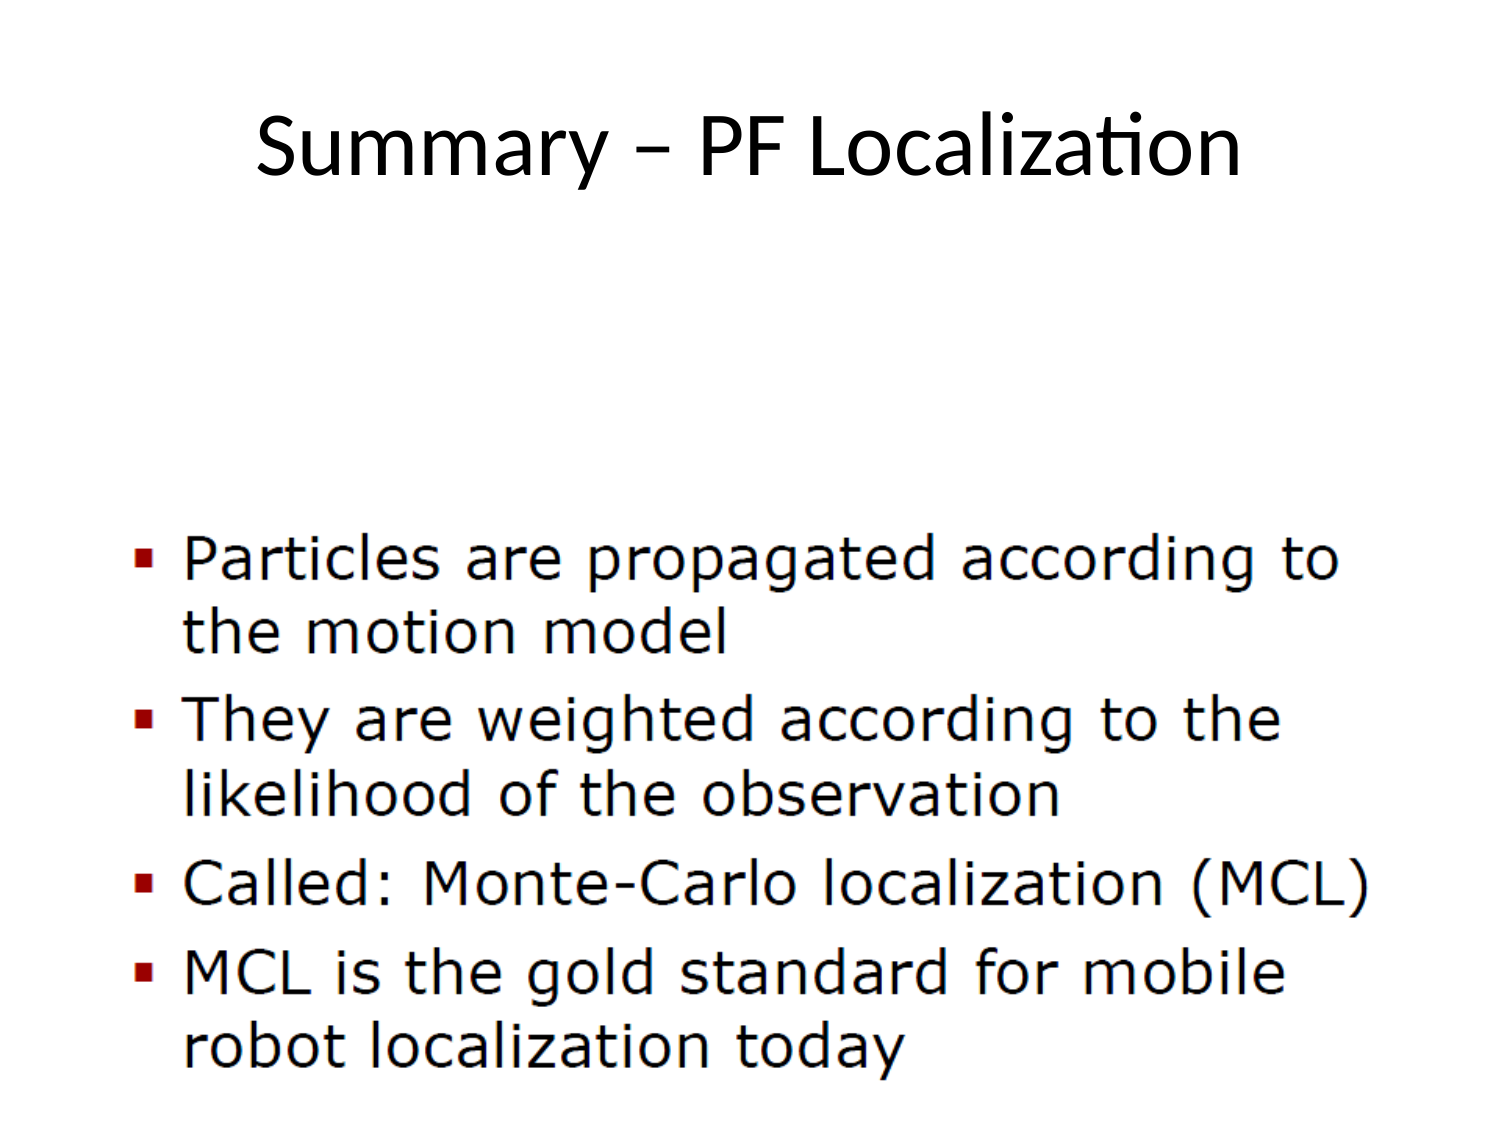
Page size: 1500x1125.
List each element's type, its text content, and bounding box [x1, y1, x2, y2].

title Summary – PF Localization [75, 45, 1425, 233]
picture [62, 495, 1413, 1125]
